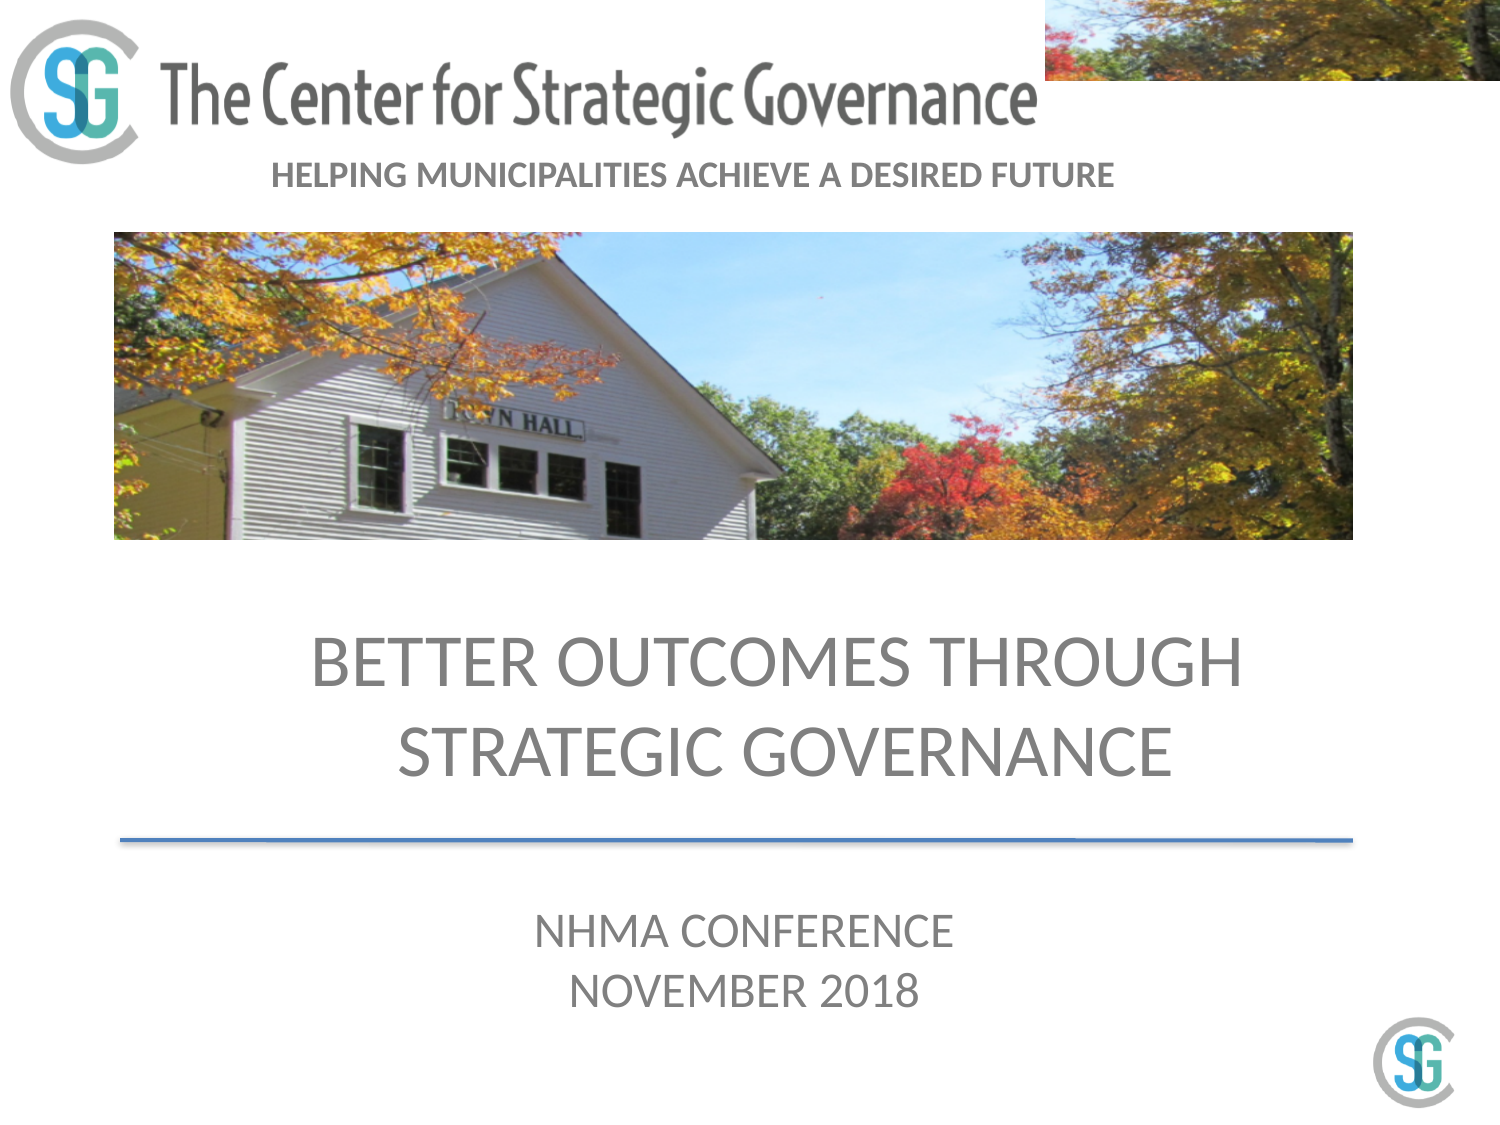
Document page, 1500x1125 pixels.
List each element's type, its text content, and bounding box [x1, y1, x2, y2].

title BETTER OUTCOMES THROUGH STRATEGIC GOVERNANCE [114, 580, 1458, 822]
picture [1371, 1004, 1458, 1111]
picture [114, 232, 1353, 540]
text_box HELPING MUNICIPALITIES ACHIEVE A DESIRED FUTURE [256, 142, 1383, 203]
picture [0, 0, 1500, 179]
text_box NHMA CONFERENCE NOVEMBER 2018 [461, 889, 1027, 1025]
